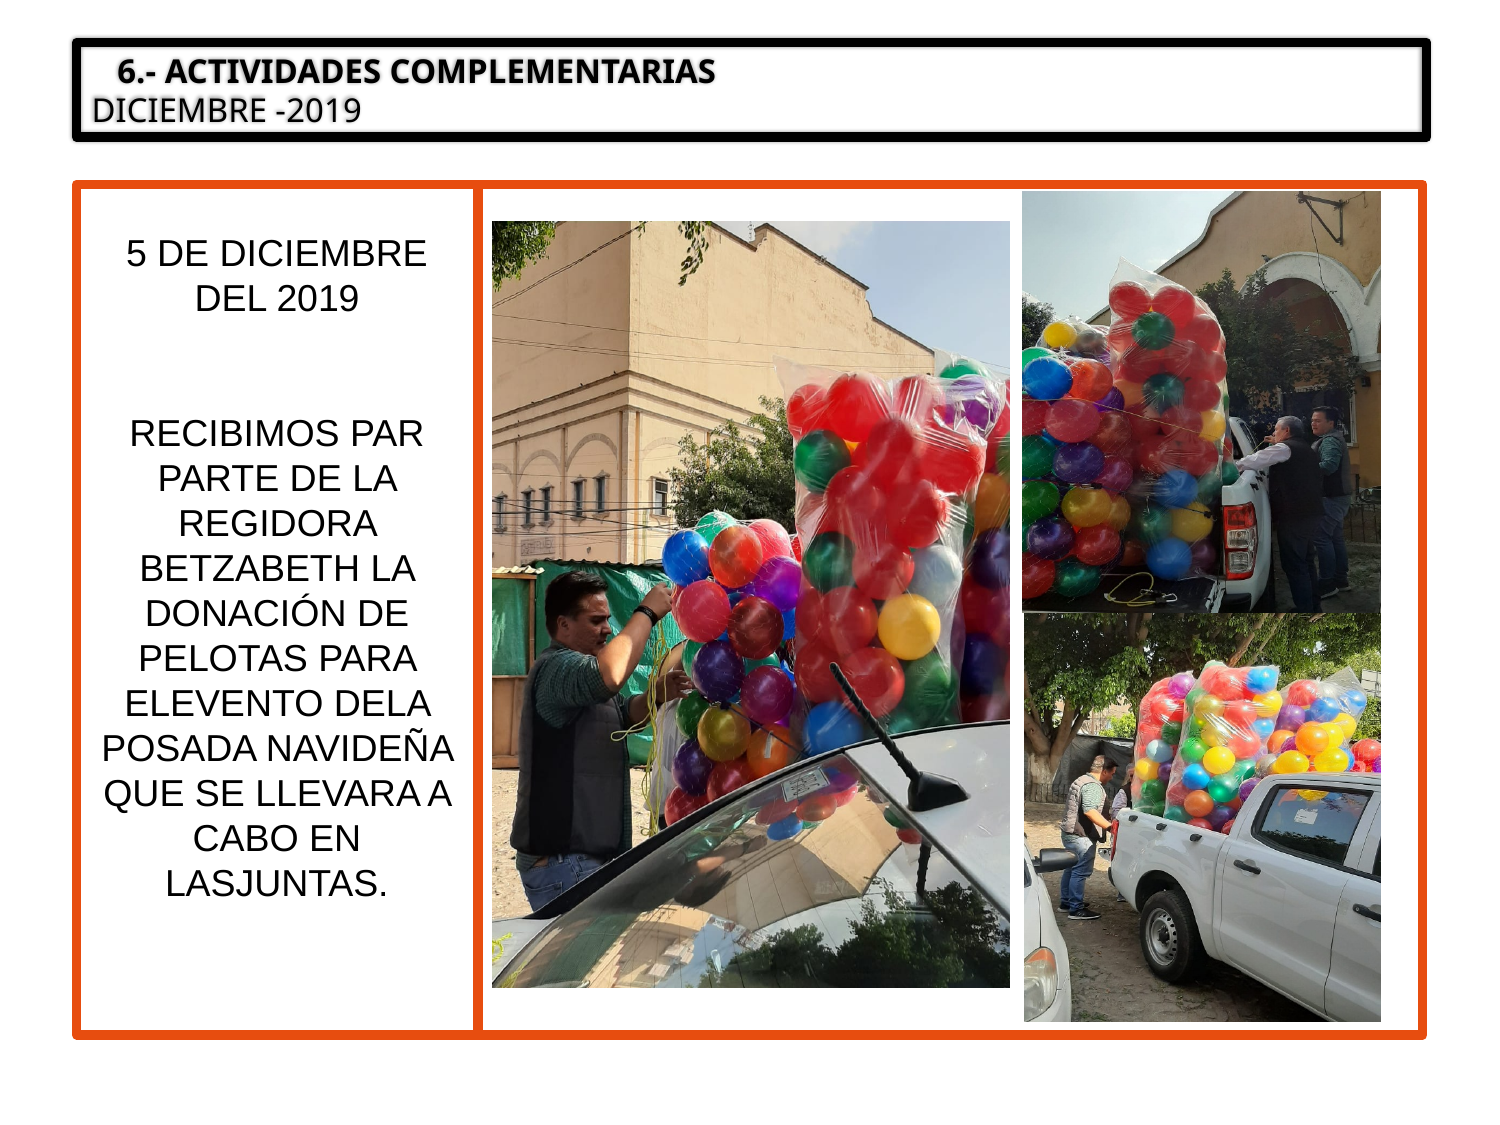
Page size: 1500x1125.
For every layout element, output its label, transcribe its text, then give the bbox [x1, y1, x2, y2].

picture [492, 220, 1011, 988]
text_box . [476, 183, 1424, 1036]
text_box 5 DE DICIEMBRE DEL 2019 RECIBIMOS PAR PARTE DE LA REGIDORA BETZABETH LA DONACIÓN DE PELOTAS PARA ELEVENTO DELA POSADA NAVIDEÑA QUE SE LLEVARA A CABO EN LASJUNTAS. [76, 221, 478, 911]
picture [1021, 191, 1381, 1022]
text_box [75, 183, 476, 1036]
title 6.- ACTIVIDADES COMPLEMENTARIAS DICIEMBRE -2019 [75, 41, 1428, 138]
